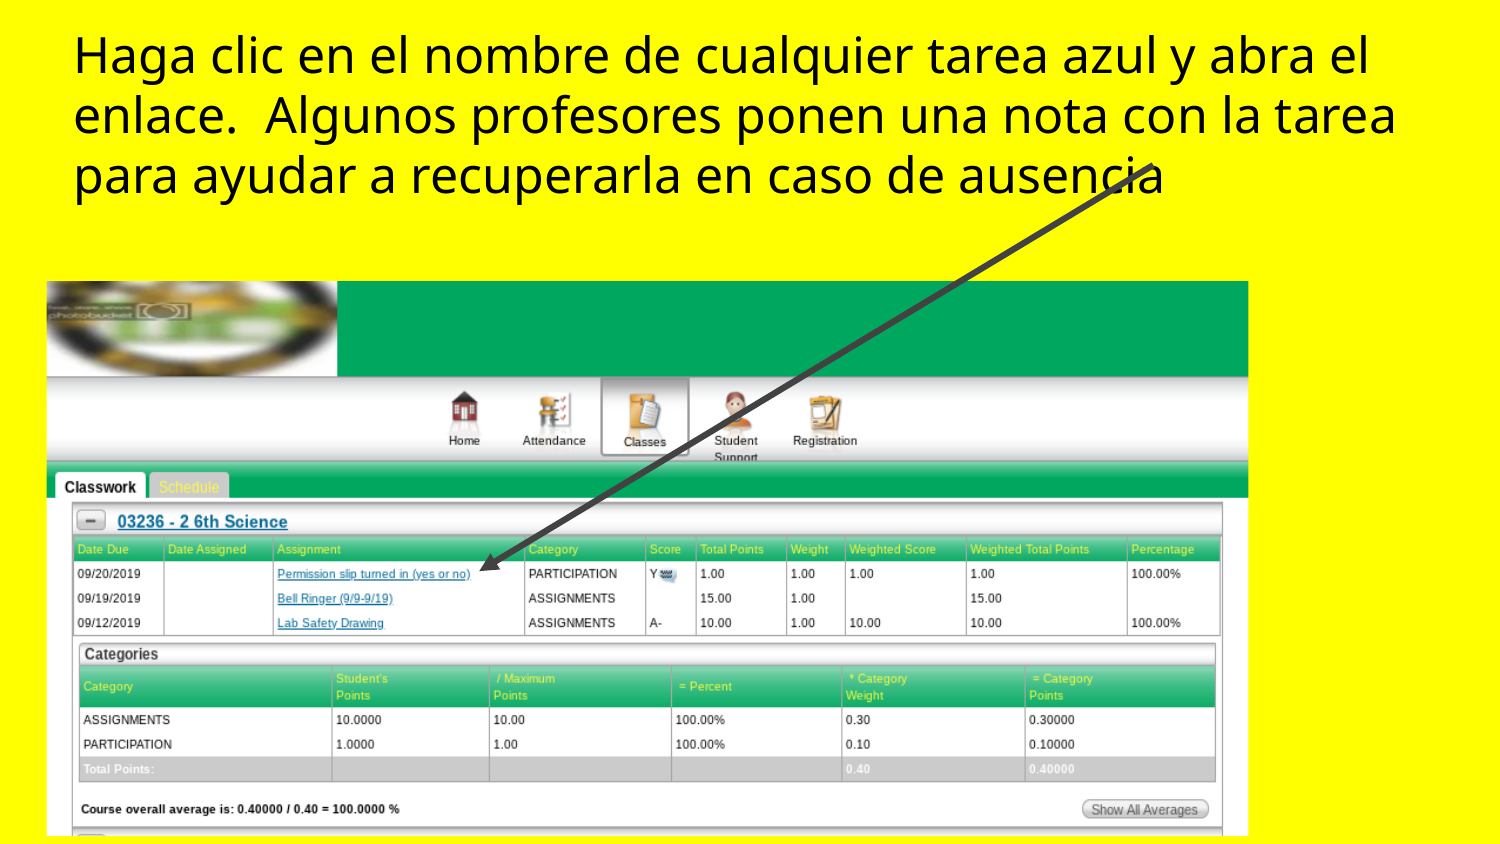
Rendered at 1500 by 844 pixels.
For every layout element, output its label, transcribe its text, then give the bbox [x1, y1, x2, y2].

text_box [478, 164, 1154, 572]
picture [46, 281, 1249, 836]
text_box Haga clic en el nombre de cualquier tarea azul y abra el enlace. Algunos profesores ponen una nota con la tarea para ayudar a recuperarla en caso de ausencia [58, 8, 1500, 264]
